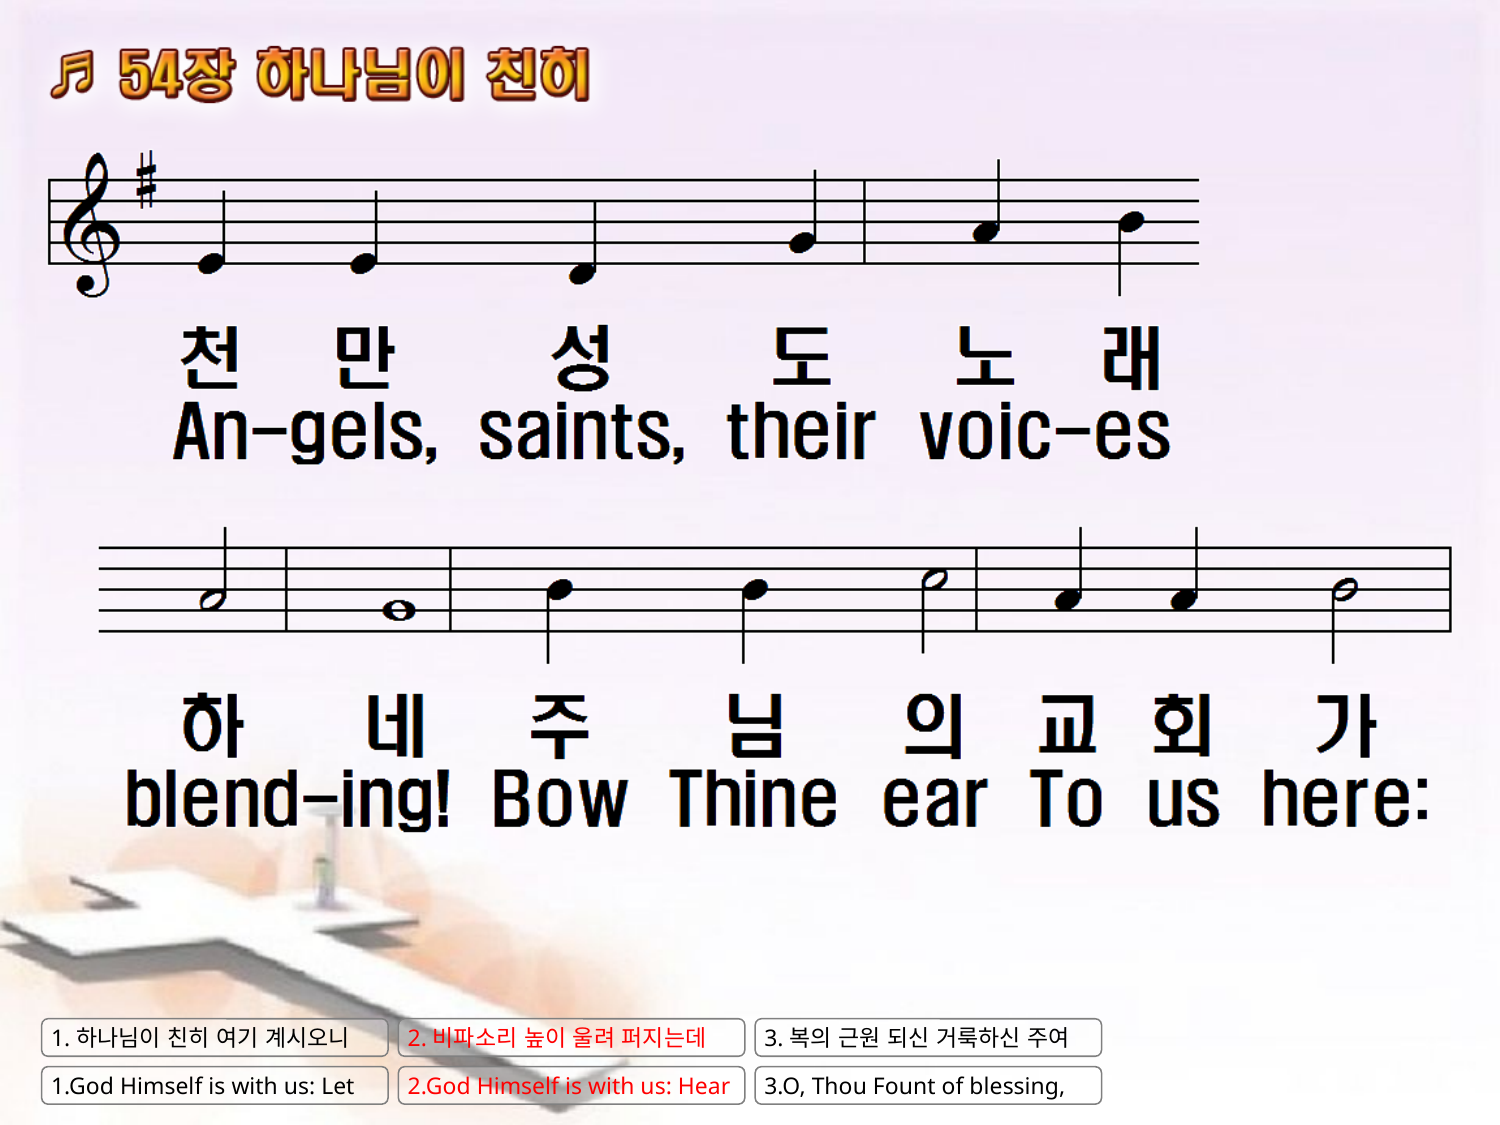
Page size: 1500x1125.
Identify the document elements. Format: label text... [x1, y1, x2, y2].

text_box 3.O, Thou Fount of blessing, [755, 1066, 1102, 1105]
text_box 2.비파소리 높이 울려 퍼지는데 [398, 1018, 745, 1057]
text_box 1.하나님이 친히 여기 계시오니 [41, 1018, 389, 1057]
text_box 2.God Himself is with us: Hear [398, 1066, 745, 1105]
picture [0, 0, 1500, 1125]
text_box 3.복의 근원 되신 거룩하신 주여 [755, 1018, 1102, 1057]
text_box 1.God Himself is with us: Let [41, 1066, 389, 1105]
